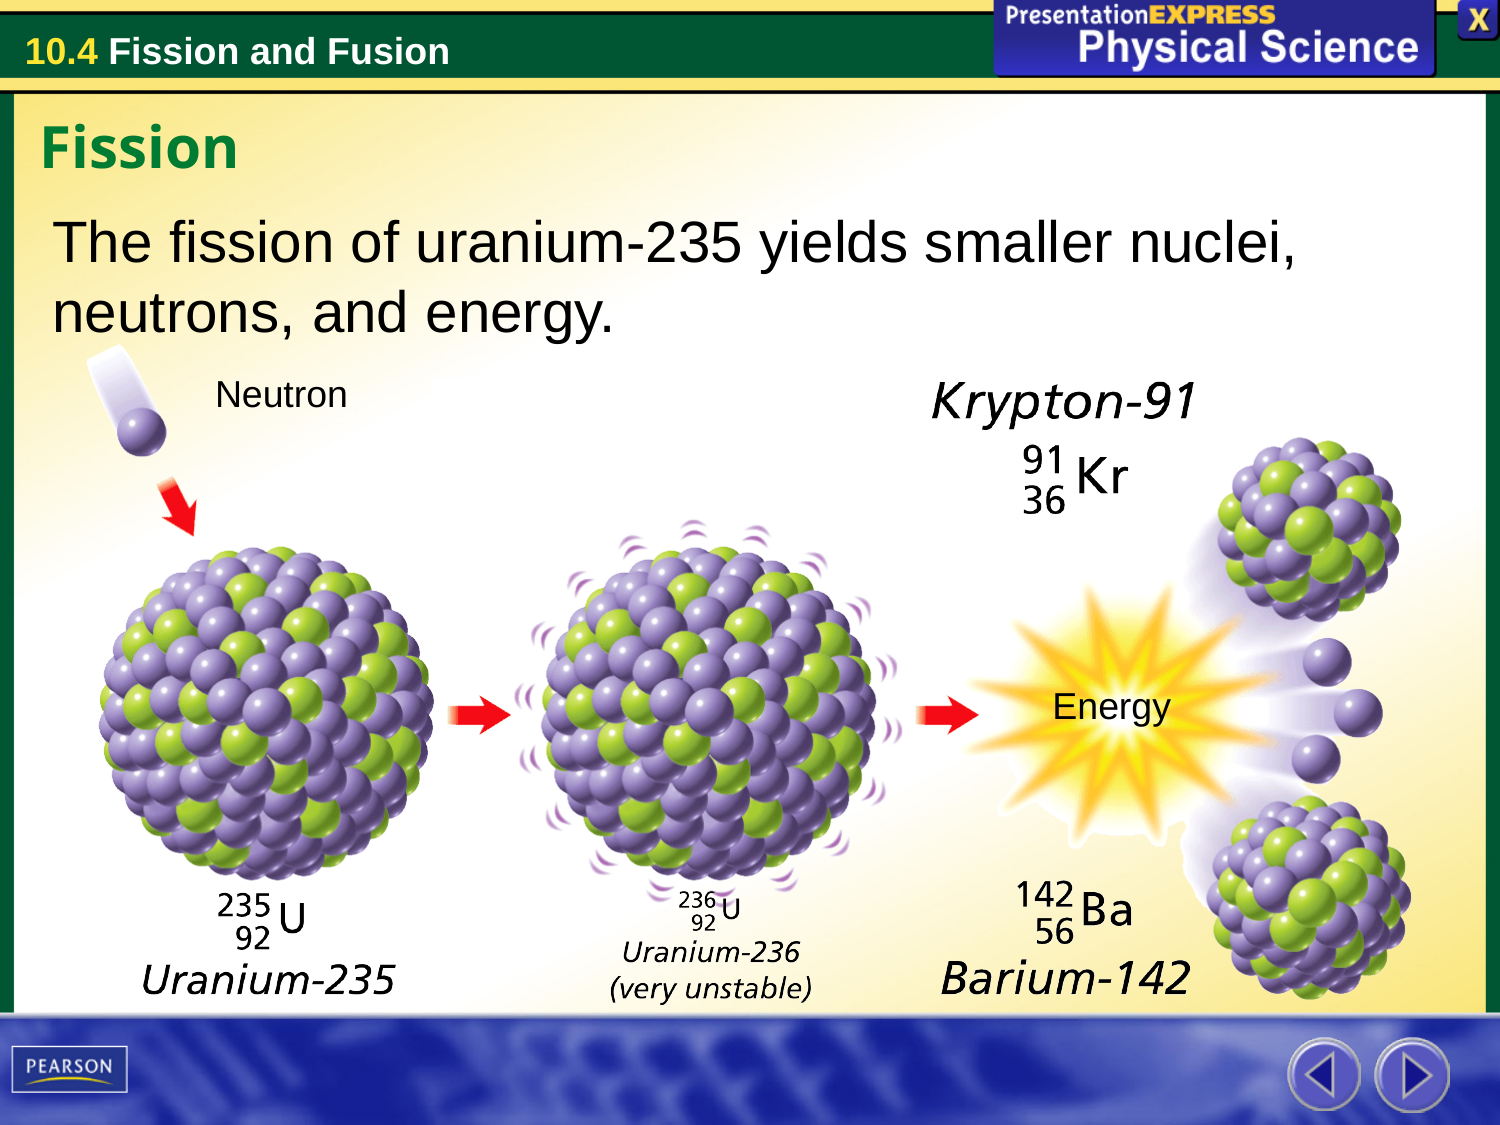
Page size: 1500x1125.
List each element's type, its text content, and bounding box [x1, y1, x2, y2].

text_box Fission [25, 102, 1063, 188]
picture [0, 0, 1500, 1125]
list The fission of uranium-235 yields smaller nuclei, neutrons, and energy. [37, 196, 1363, 850]
